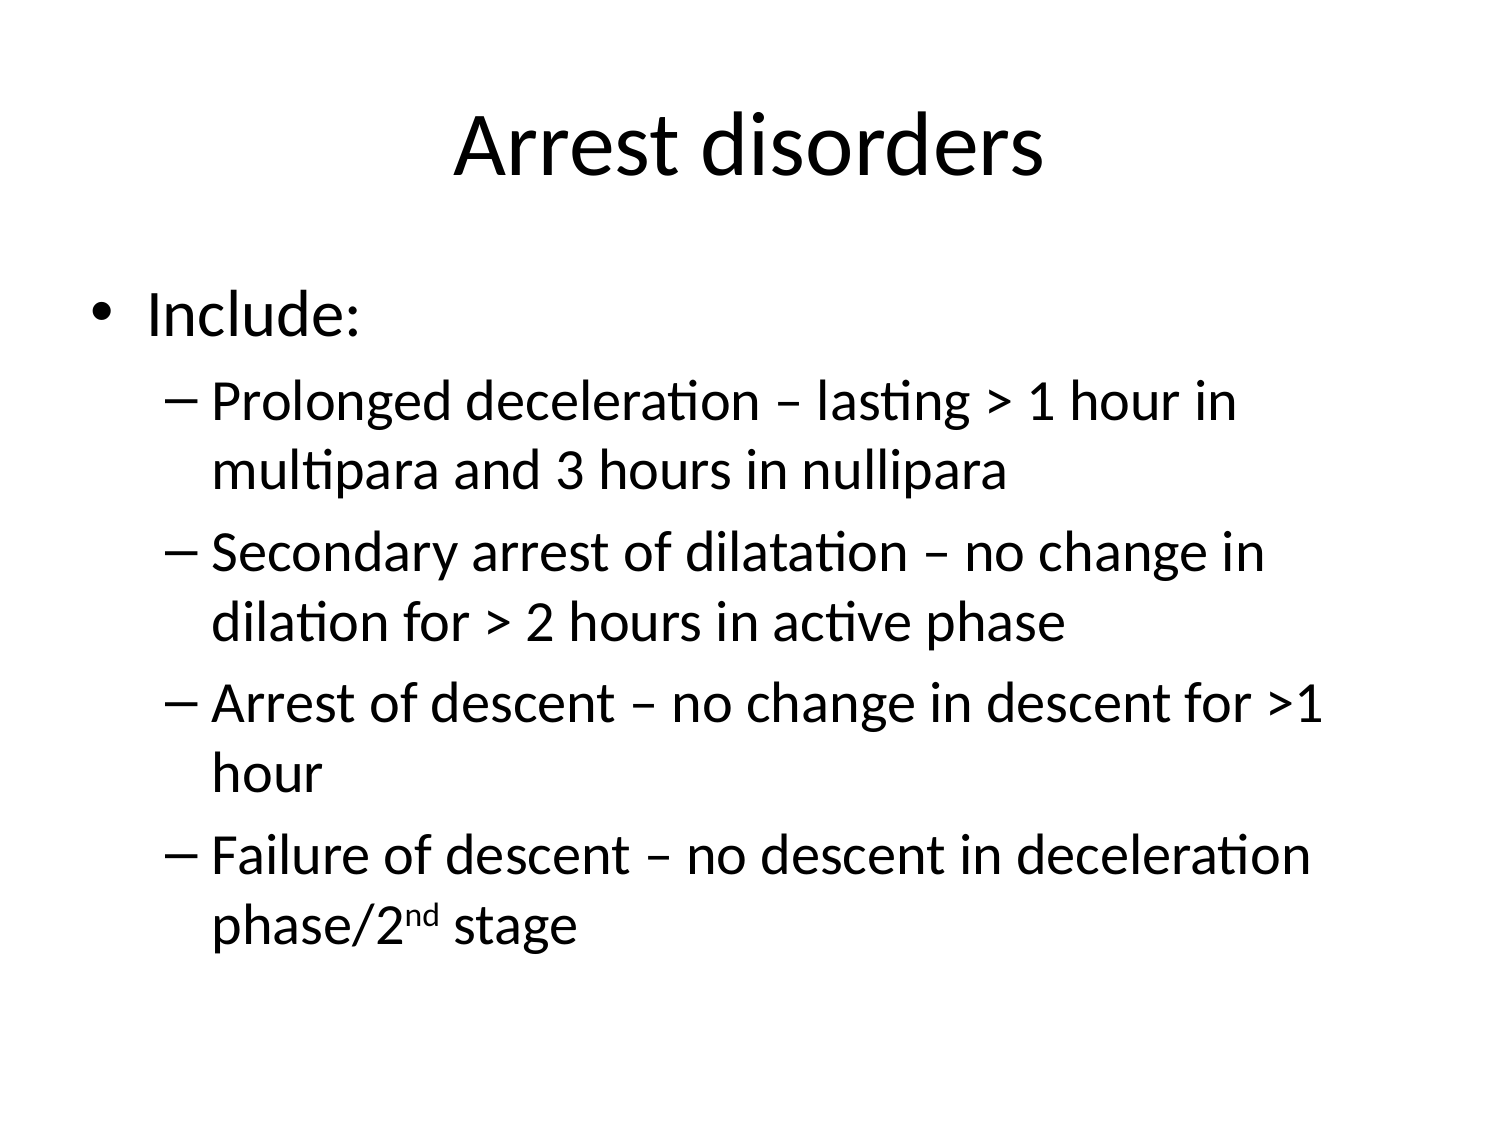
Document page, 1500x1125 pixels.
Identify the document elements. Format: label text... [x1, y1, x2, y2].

title Arrest disorders [75, 45, 1425, 233]
list Include: Prolonged deceleration – lasting > 1 hour in multipara and 3 hours in nullipara Secondary arrest of dilatation – no change in dilation for > 2 hours in active phase Arrest of descent – no change in descent for >1 hour Failure of descent – no descent in deceleration phase/2nd stage [75, 262, 1425, 1005]
